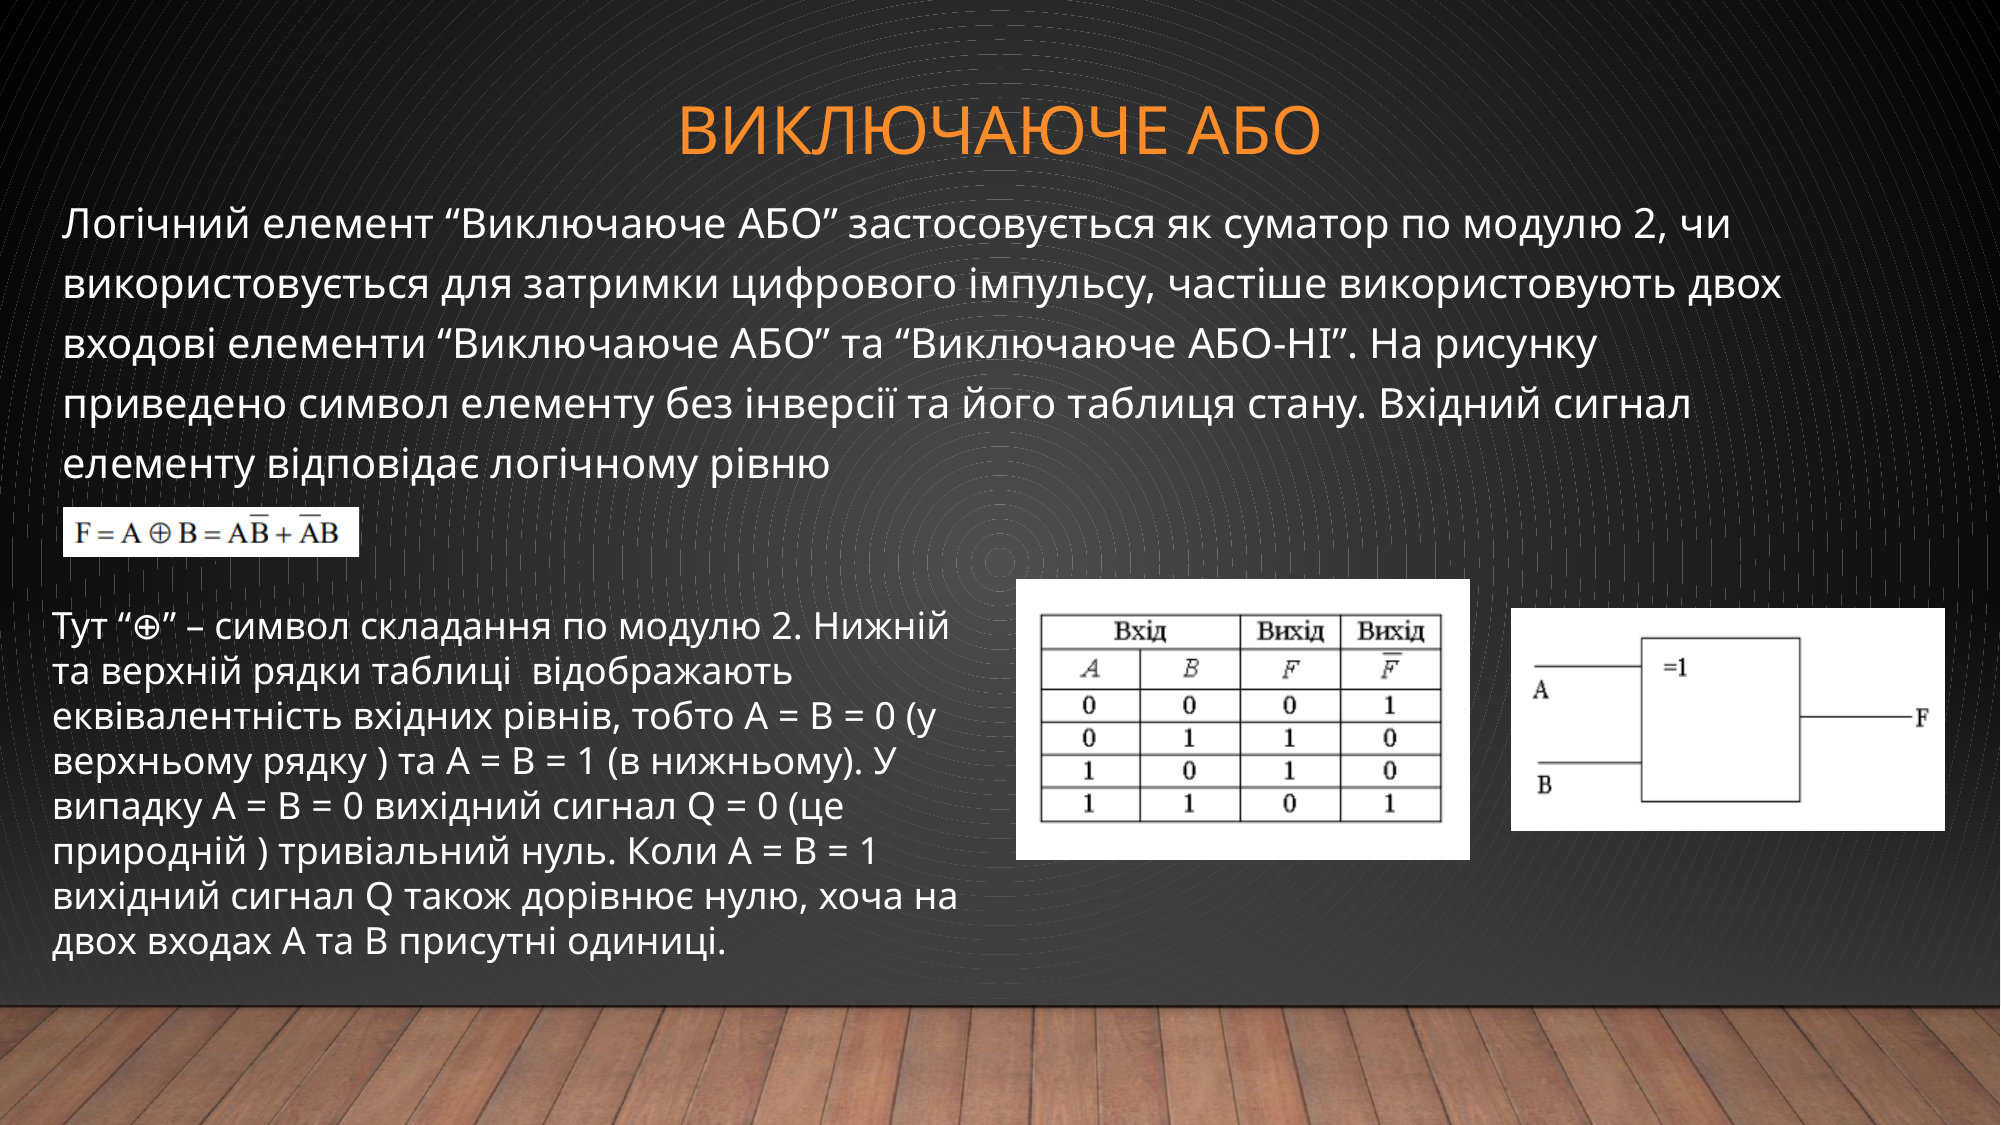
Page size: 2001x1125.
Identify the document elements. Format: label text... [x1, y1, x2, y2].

list Логічний елемент “Виключаюче АБО” застосовується як суматор по модулю 2, чи використовується для затримки цифрового імпульсу, частіше використовують двох входові елементи “Виключаюче АБО” та “Виключаюче АБО-НІ”. На рисунку приведено символ елементу без інверсії та його таблиця стану. Вхідний сигнал елементу відповідає логічному рівню [47, 179, 1847, 746]
title Виключаюче АБО [238, 46, 1763, 179]
picture [1511, 608, 1945, 831]
picture [62, 506, 360, 557]
picture [0, 1005, 2000, 1125]
picture [1016, 579, 1470, 860]
text_box Тут “⊕” – символ складання по модулю 2. Нижній та верхній рядки таблиці відображають еквівалентність вхідних рівнів, тобто А = В = 0 (у верхньому рядку ) та А = В = 1 (в нижньому). У випадку А = В = 0 вихідний сигнал Q = 0 (це природній ) тривіальний нуль. Коли А = В = 1 вихідний сигнал Q також дорівнює нулю, хоча на двох входах А та В присутні одиниці. [37, 594, 976, 970]
